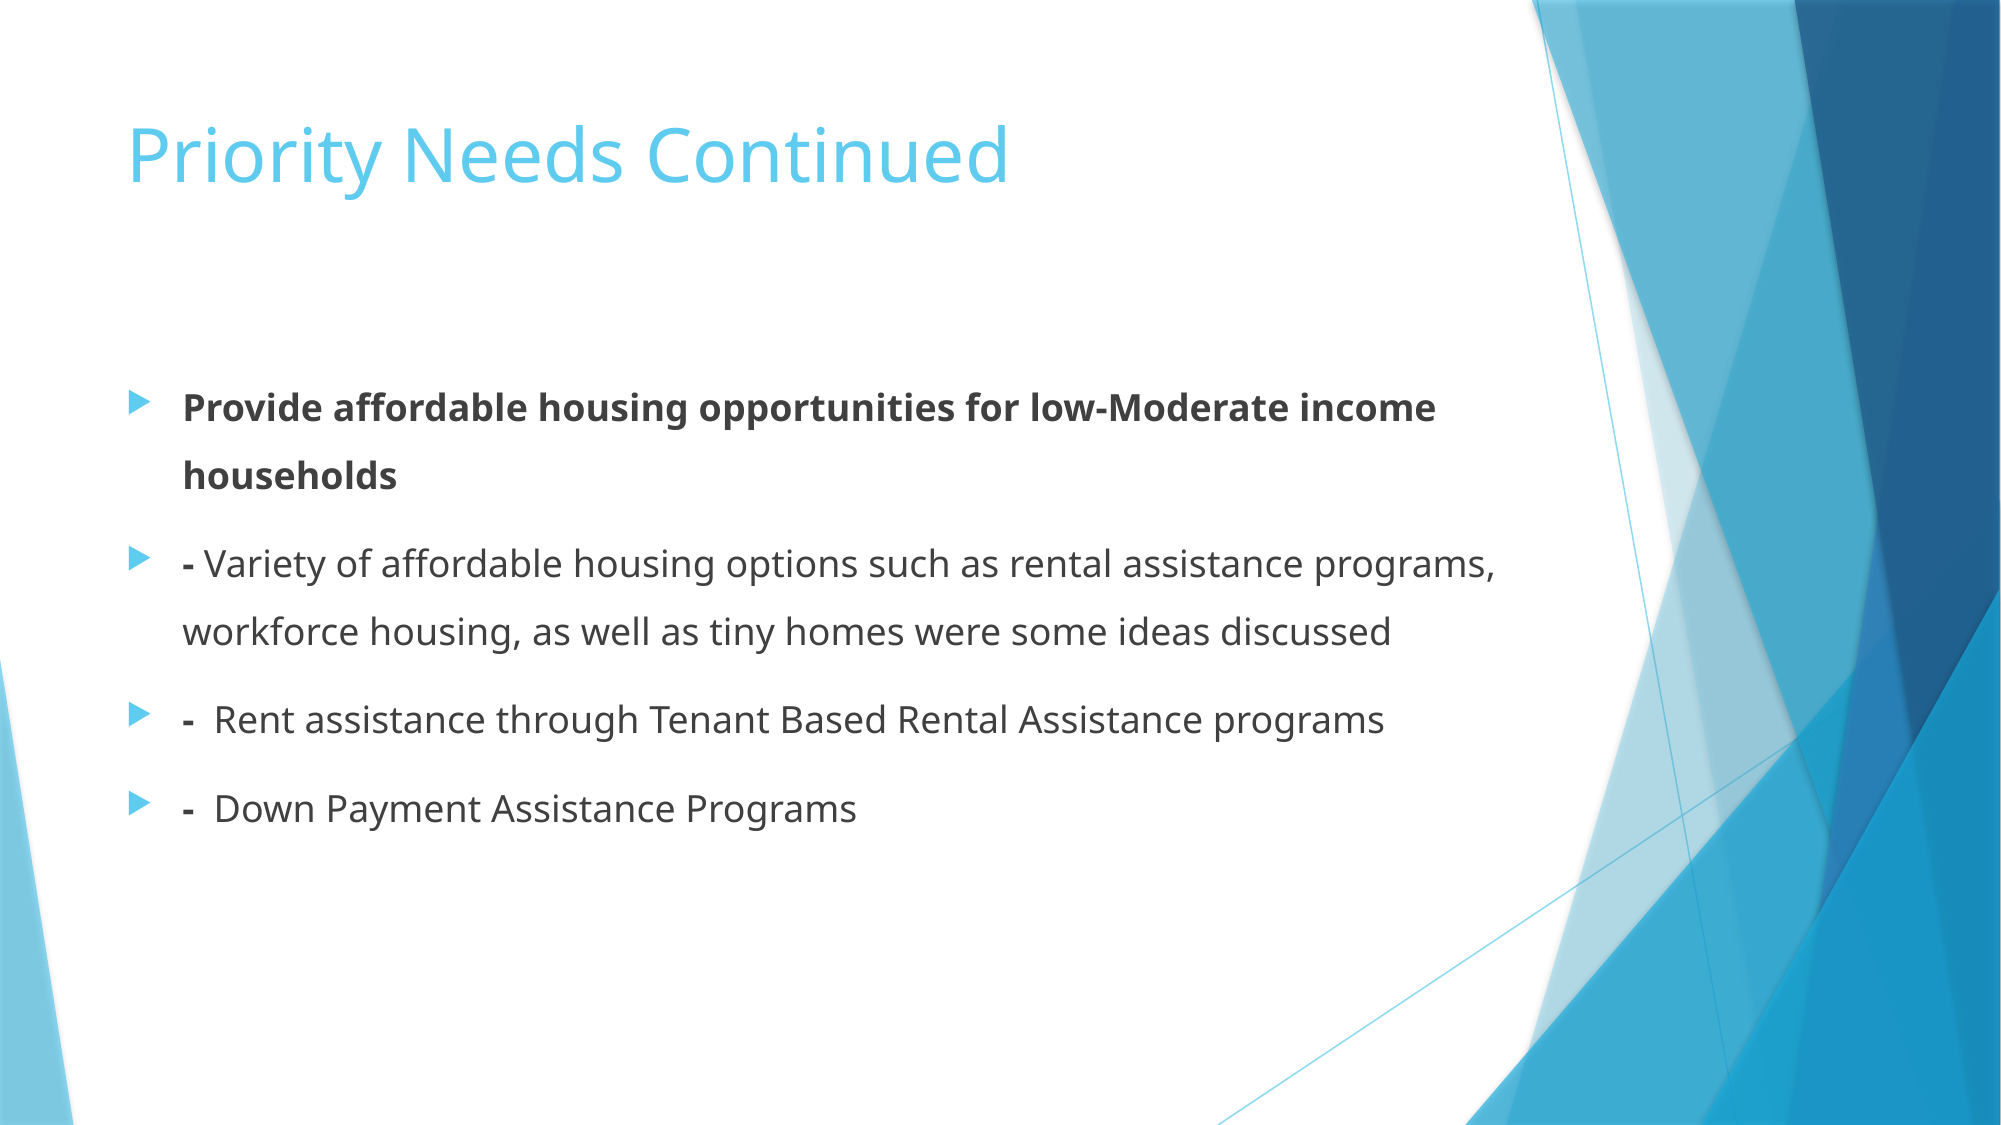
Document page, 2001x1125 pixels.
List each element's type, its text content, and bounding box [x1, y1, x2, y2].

title Priority Needs Continued [111, 99, 1522, 317]
list Provide affordable housing opportunities for low-Moderate income households - Variety of affordable housing options such as rental assistance programs, workforce housing, as well as tiny homes were some ideas discussed - Rent assistance through Tenant Based Rental Assistance programs - Down Payment Assistance Programs [111, 354, 1522, 992]
